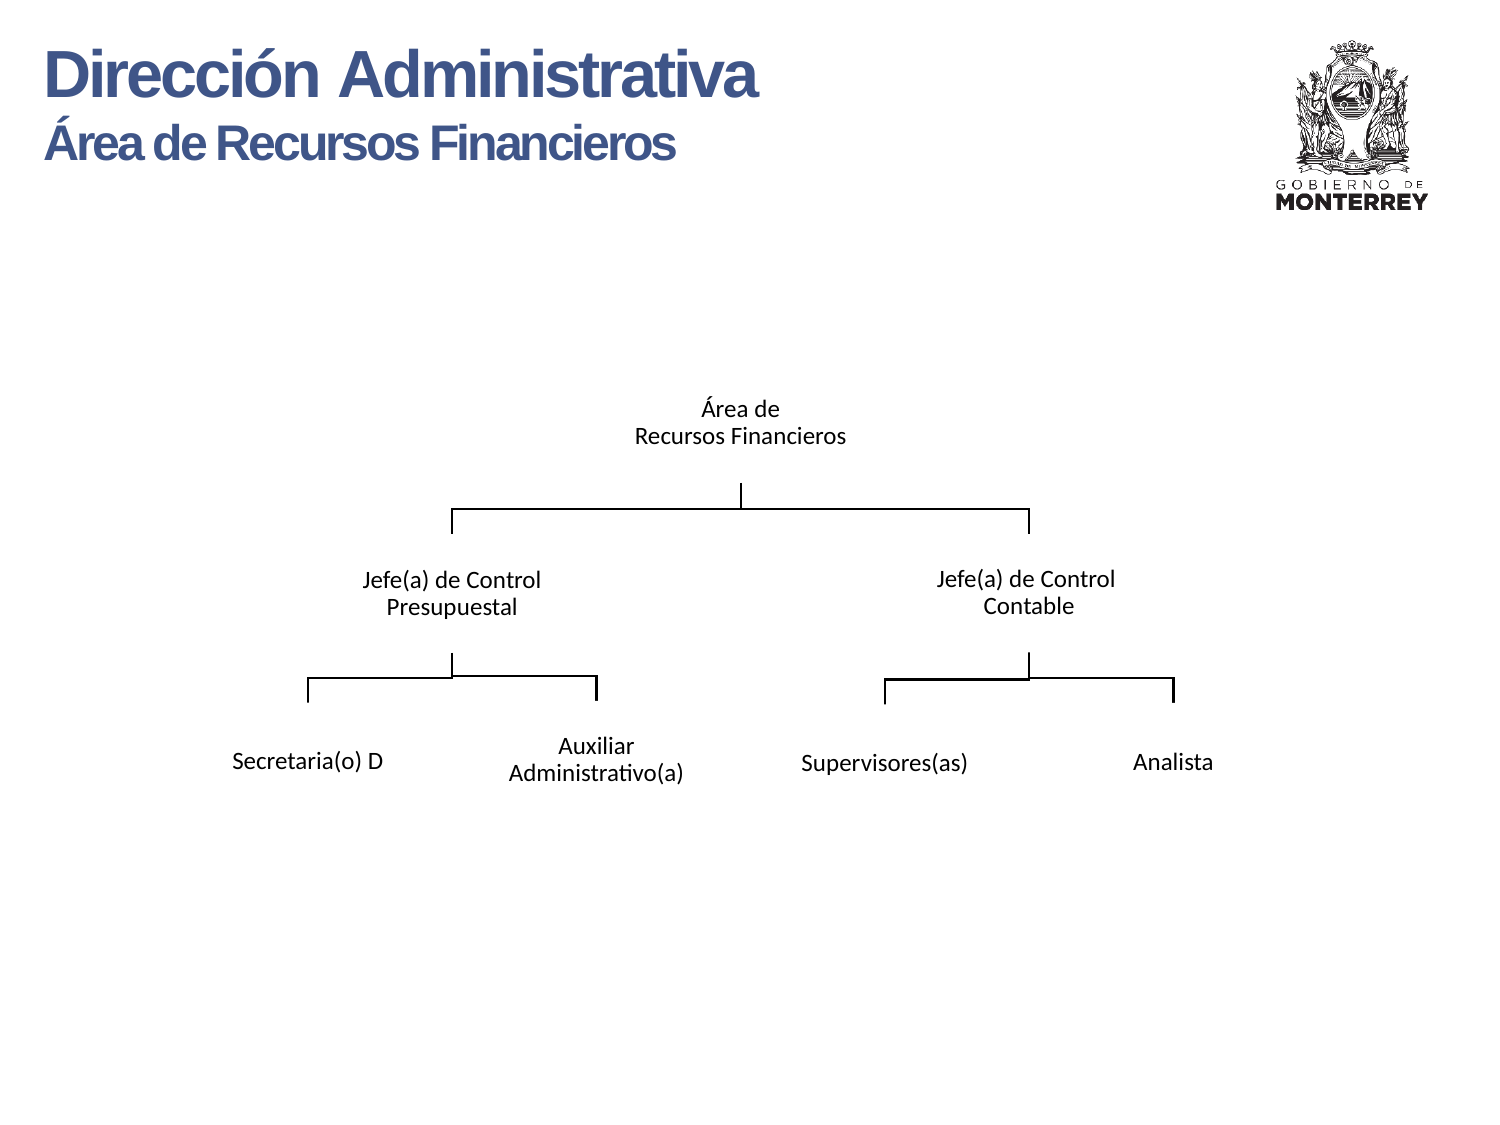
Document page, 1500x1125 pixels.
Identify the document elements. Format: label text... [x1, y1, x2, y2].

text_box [188, 194, 1294, 988]
text_box Dirección Administrativa Área de Recursos Financieros [28, 23, 1149, 179]
picture [1257, 30, 1447, 220]
